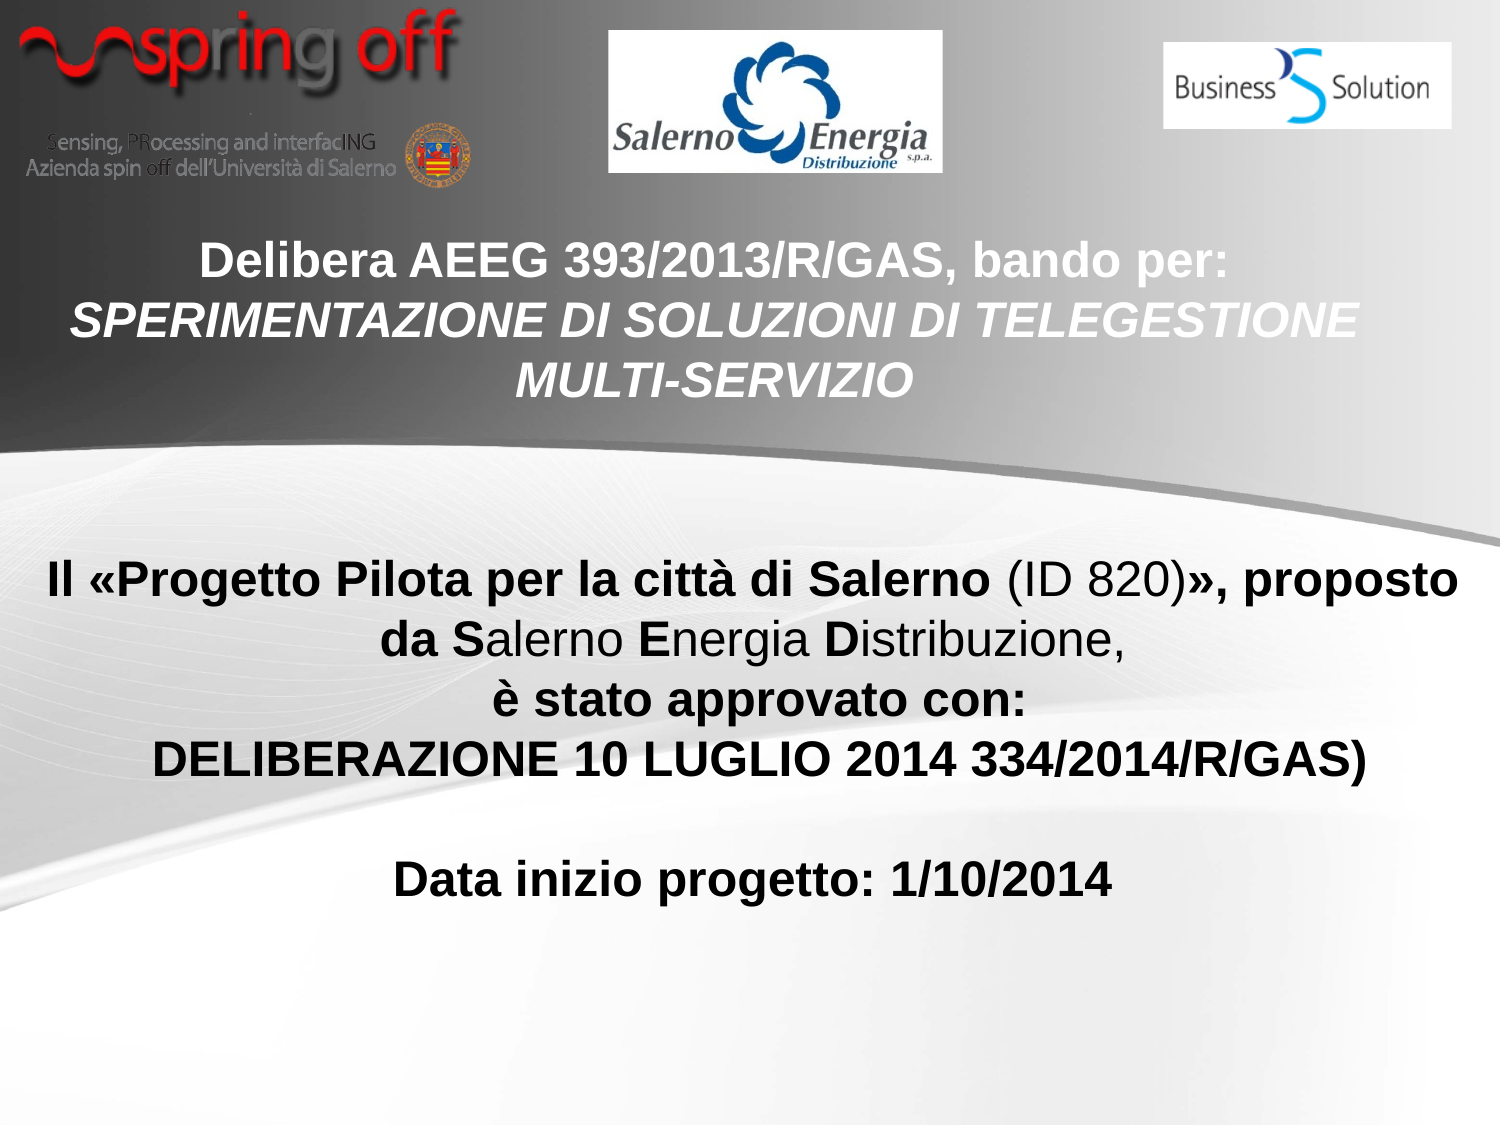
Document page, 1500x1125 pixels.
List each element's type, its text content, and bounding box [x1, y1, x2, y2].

text_box Delibera AEEG 393/2013/R/GAS, bando per: SPERIMENTAZIONE DI SOLUZIONI DI TELEGESTIONE MULTI-SERVIZIO [0, 219, 1430, 415]
text_box Il «Progetto Pilota per la città di Salerno (ID 820)», proposto da Salerno Energia Distribuzione, è stato approvato con: DELIBERAZIONE 10 LUGLIO 2014 334/2014/R/GAS) Data inizio progetto: 1/10/2014 [3, 538, 1500, 914]
picture [0, 0, 1500, 1125]
